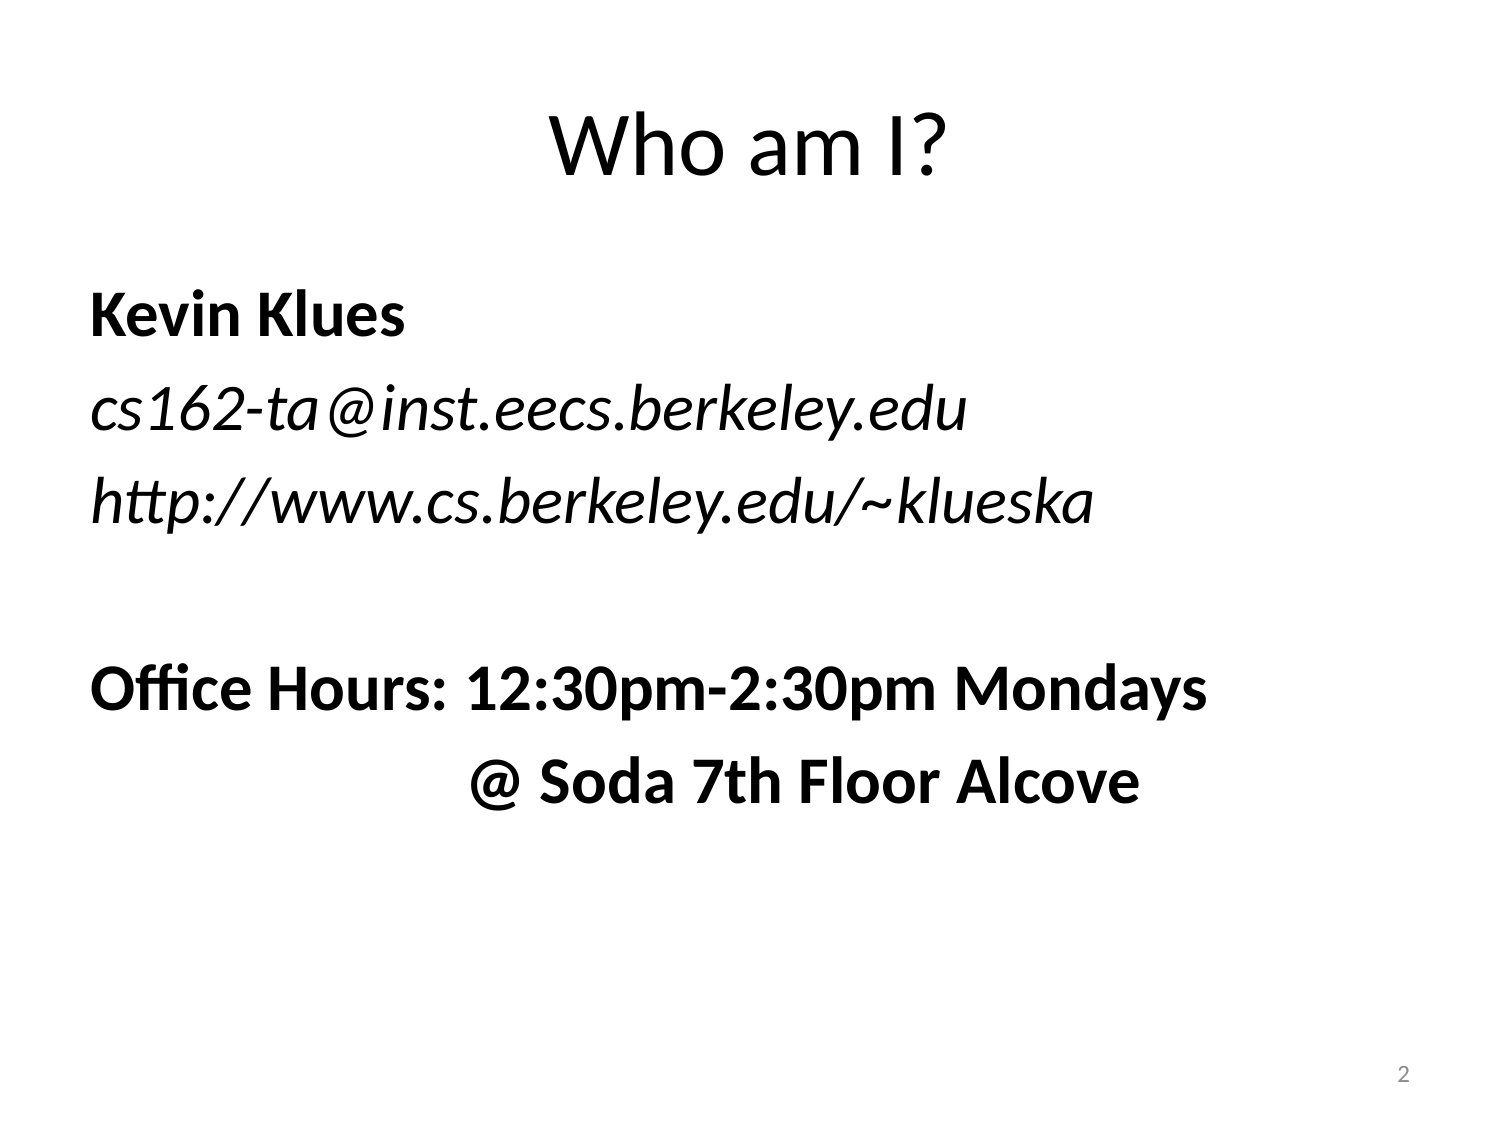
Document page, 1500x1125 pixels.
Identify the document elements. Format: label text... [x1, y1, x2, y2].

title Who am I? [75, 45, 1425, 233]
slide_number 2 [1074, 1042, 1425, 1103]
list Kevin Klues cs162-ta@inst.eecs.berkeley.edu http://www.cs.berkeley.edu/~klueska Office Hours: 12:30pm-2:30pm Mondays @ Soda 7th Floor Alcove [75, 262, 1465, 1005]
